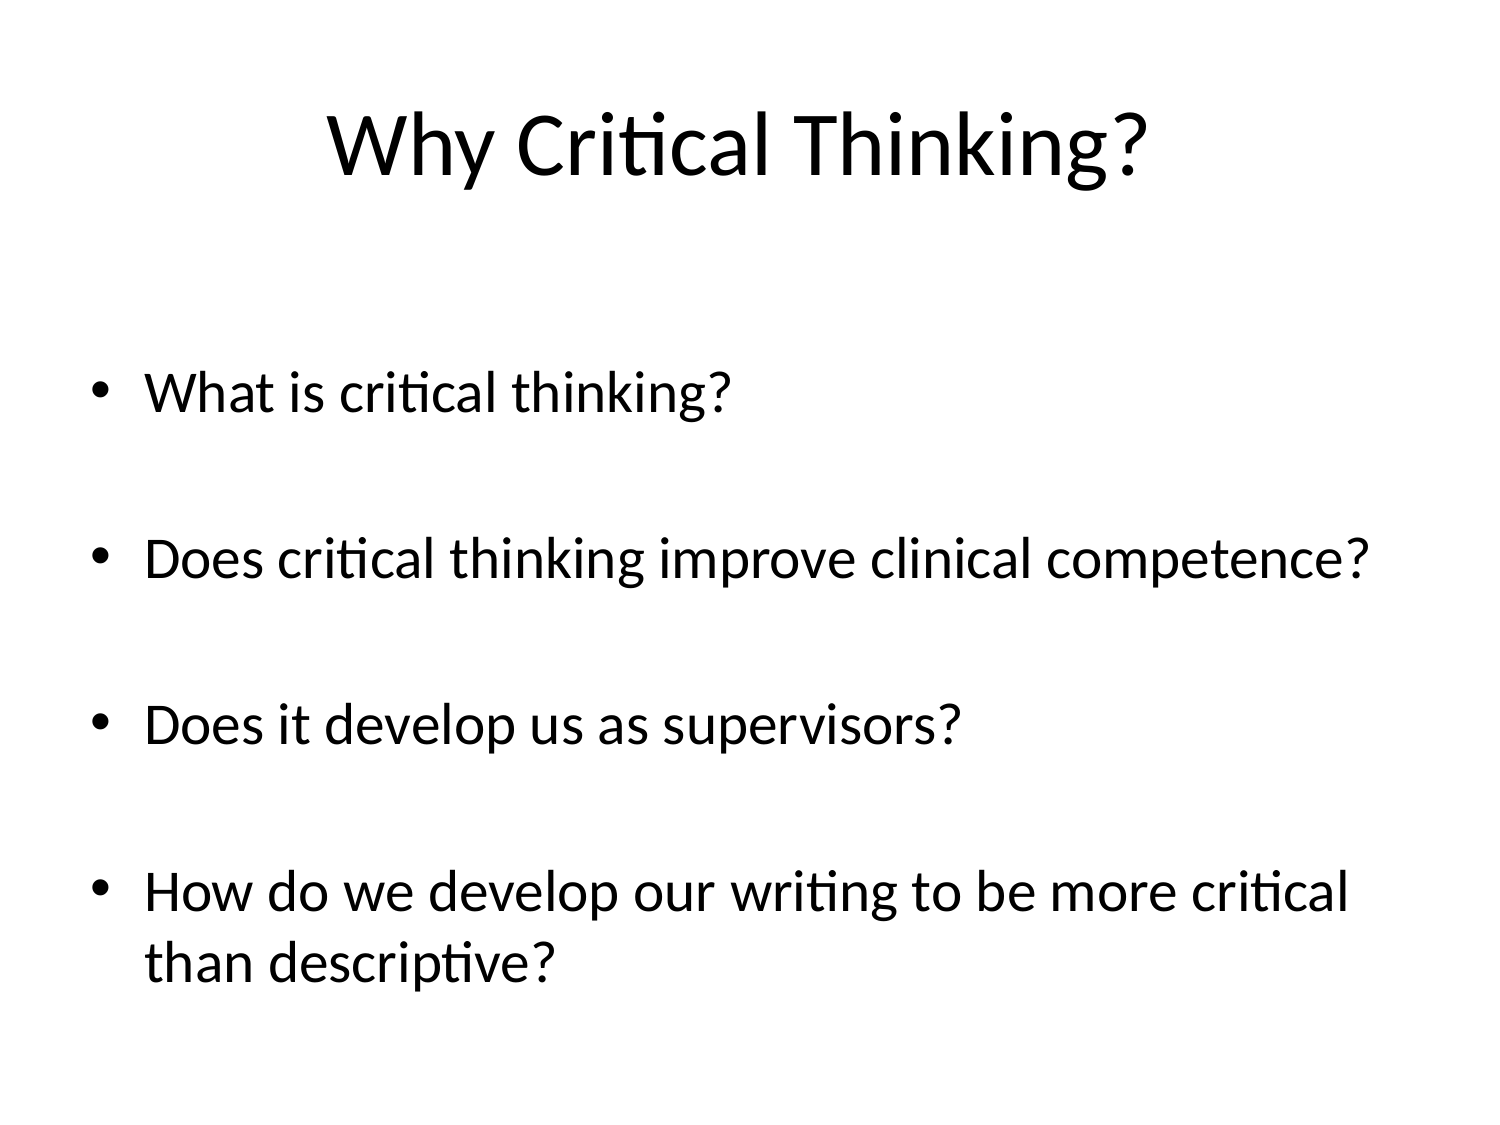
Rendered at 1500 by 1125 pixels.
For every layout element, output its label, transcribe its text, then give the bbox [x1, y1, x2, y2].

title Why Critical Thinking? [75, 45, 1425, 233]
list What is critical thinking? Does critical thinking improve clinical competence? Does it develop us as supervisors? How do we develop our writing to be more critical than descriptive? [75, 262, 1425, 1005]
